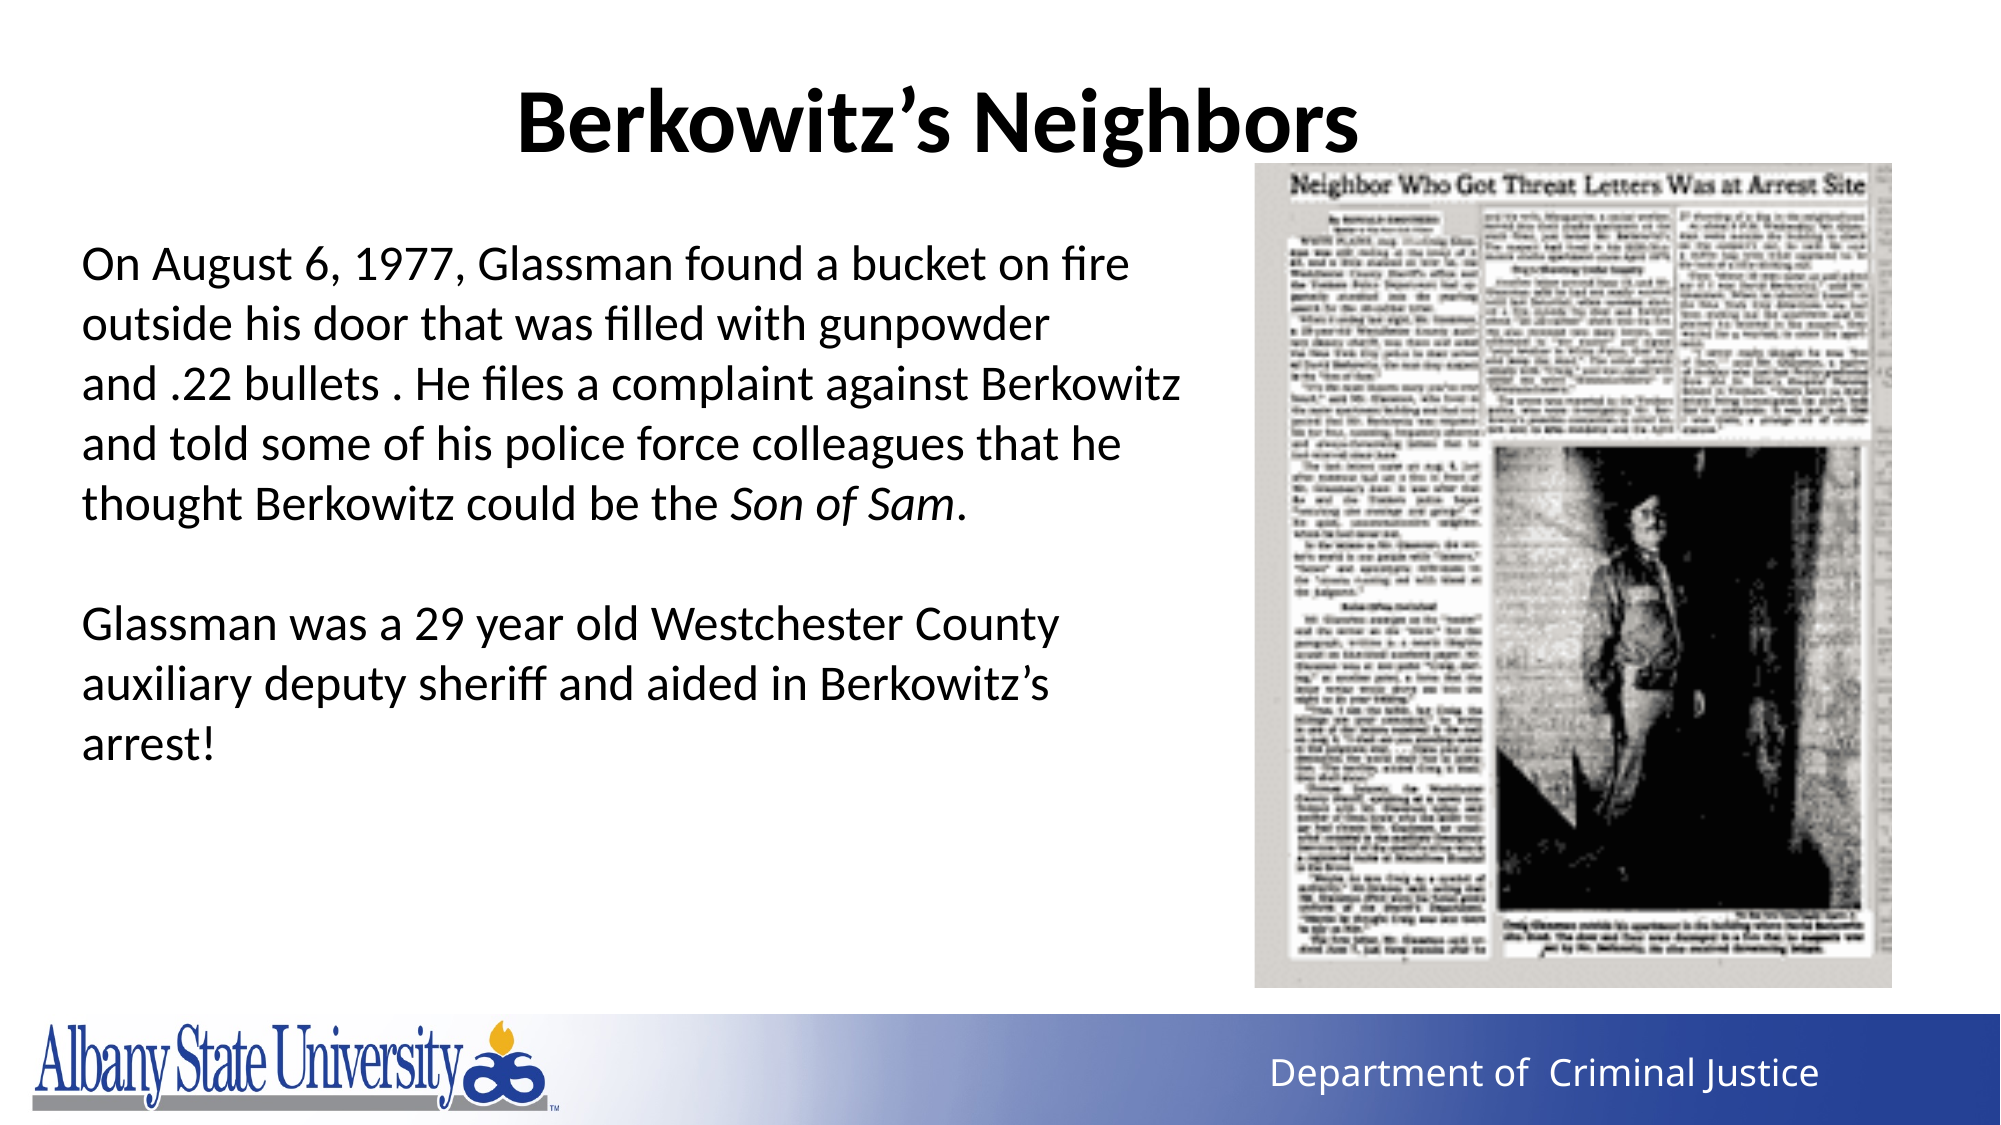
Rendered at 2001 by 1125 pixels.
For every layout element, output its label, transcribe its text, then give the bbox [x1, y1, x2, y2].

text_box Berkowitz’s Neighbors [323, 53, 1555, 178]
picture [0, 1014, 2000, 1125]
picture [1254, 163, 1893, 988]
text_box On August 6, 1977, Glassman found a bucket on fire outside his door that was filled with gunpowder and .22 bullets . He files a complaint against Berkowitz and told some of his police force colleagues that he thought Berkowitz could be the Son of Sam. Glassman was a 29 year old Westchester County auxiliary deputy sheriff and aided in Berkowitz’s arrest! [66, 163, 1209, 823]
